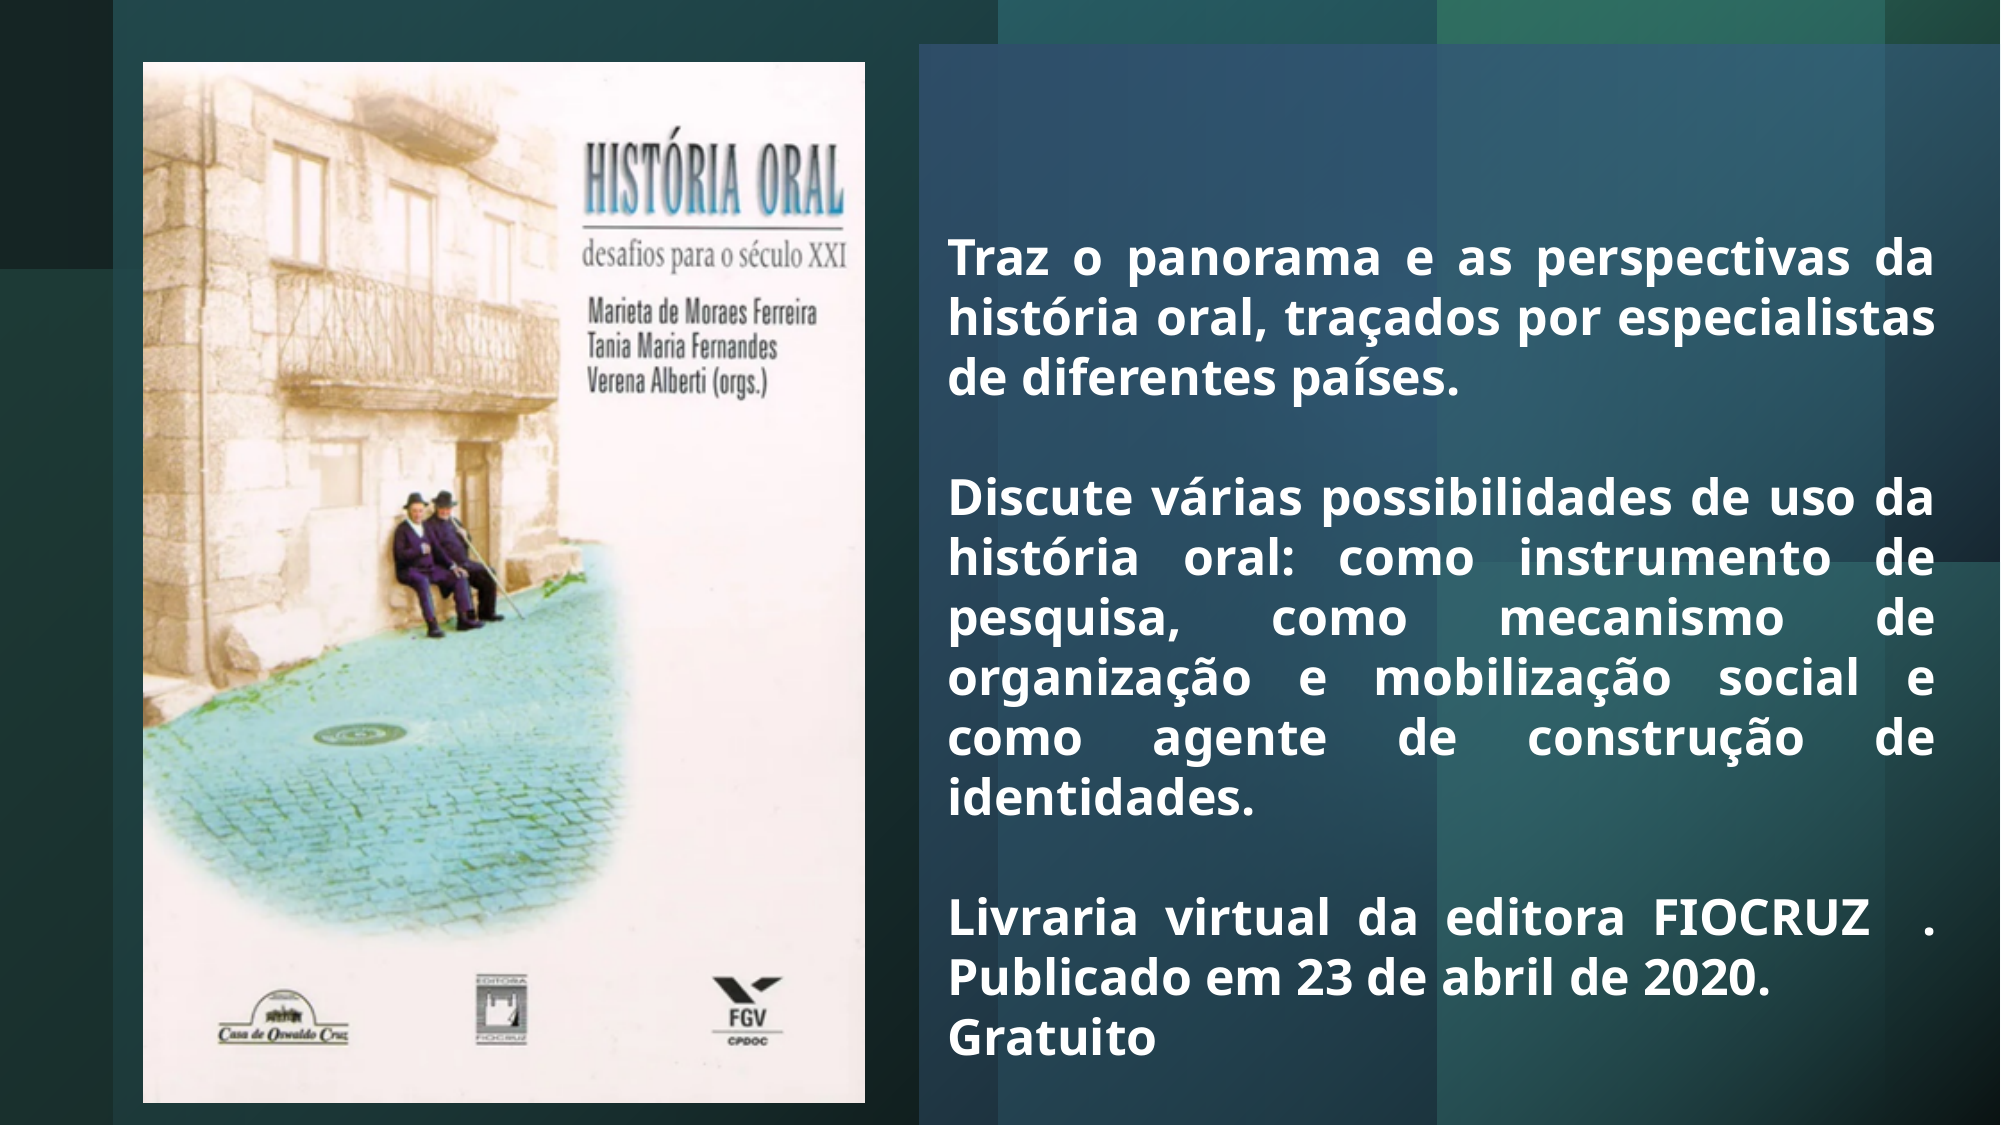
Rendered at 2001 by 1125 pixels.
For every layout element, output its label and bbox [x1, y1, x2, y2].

picture [143, 62, 865, 1103]
text_box [0, 0, 2000, 1125]
